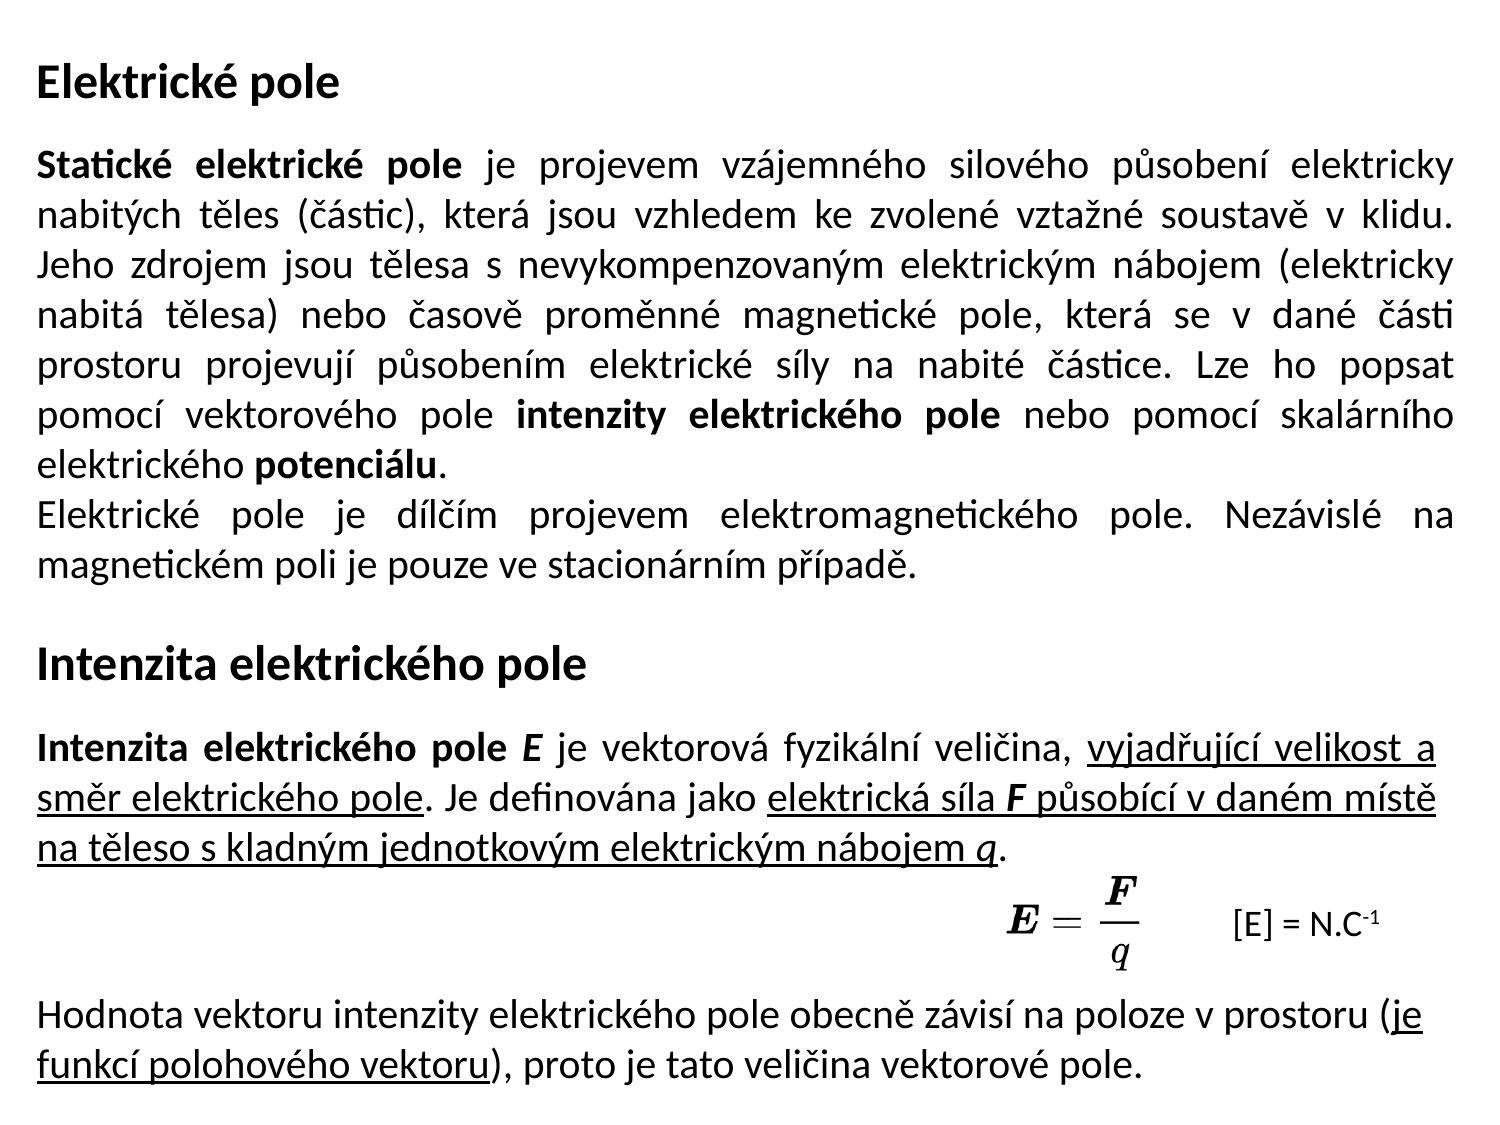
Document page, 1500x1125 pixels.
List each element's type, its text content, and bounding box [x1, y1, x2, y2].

text_box Statické elektrické pole je projevem vzájemného silového působení elektricky nabitých těles (částic), která jsou vzhledem ke zvolené vztažné soustavě v klidu. Jeho zdrojem jsou tělesa s nevykompenzovaným elektrickým nábojem (elektricky nabitá tělesa) nebo časově proměnné magnetické pole, která se v dané části prostoru projevují působením elektrické síly na nabité částice. Lze ho popsat pomocí vektorového pole intenzity elektrického pole nebo pomocí skalárního elektrického potenciálu. Elektrické pole je dílčím projevem elektromagnetického pole. Nezávislé na magnetickém poli je pouze ve stacionárním případě. [21, 129, 1470, 595]
text_box [E] = N.C-1 [1217, 891, 1396, 952]
text_box Hodnota vektoru intenzity elektrického pole obecně závisí na poloze v prostoru (je funkcí polohového vektoru), proto je tato veličina vektorové pole. [21, 958, 1470, 1094]
text_box Intenzita elektrického pole [21, 623, 772, 698]
text_box Elektrické pole [21, 40, 772, 116]
picture [1004, 872, 1144, 976]
text_box Intenzita elektrického pole E je vektorová fyzikální veličina, vyjadřující velikost a směr elektrického pole. Je definována jako elektrická síla F působící v daném místě na těleso s kladným jednotkovým elektrickým nábojem q. [21, 711, 1452, 877]
